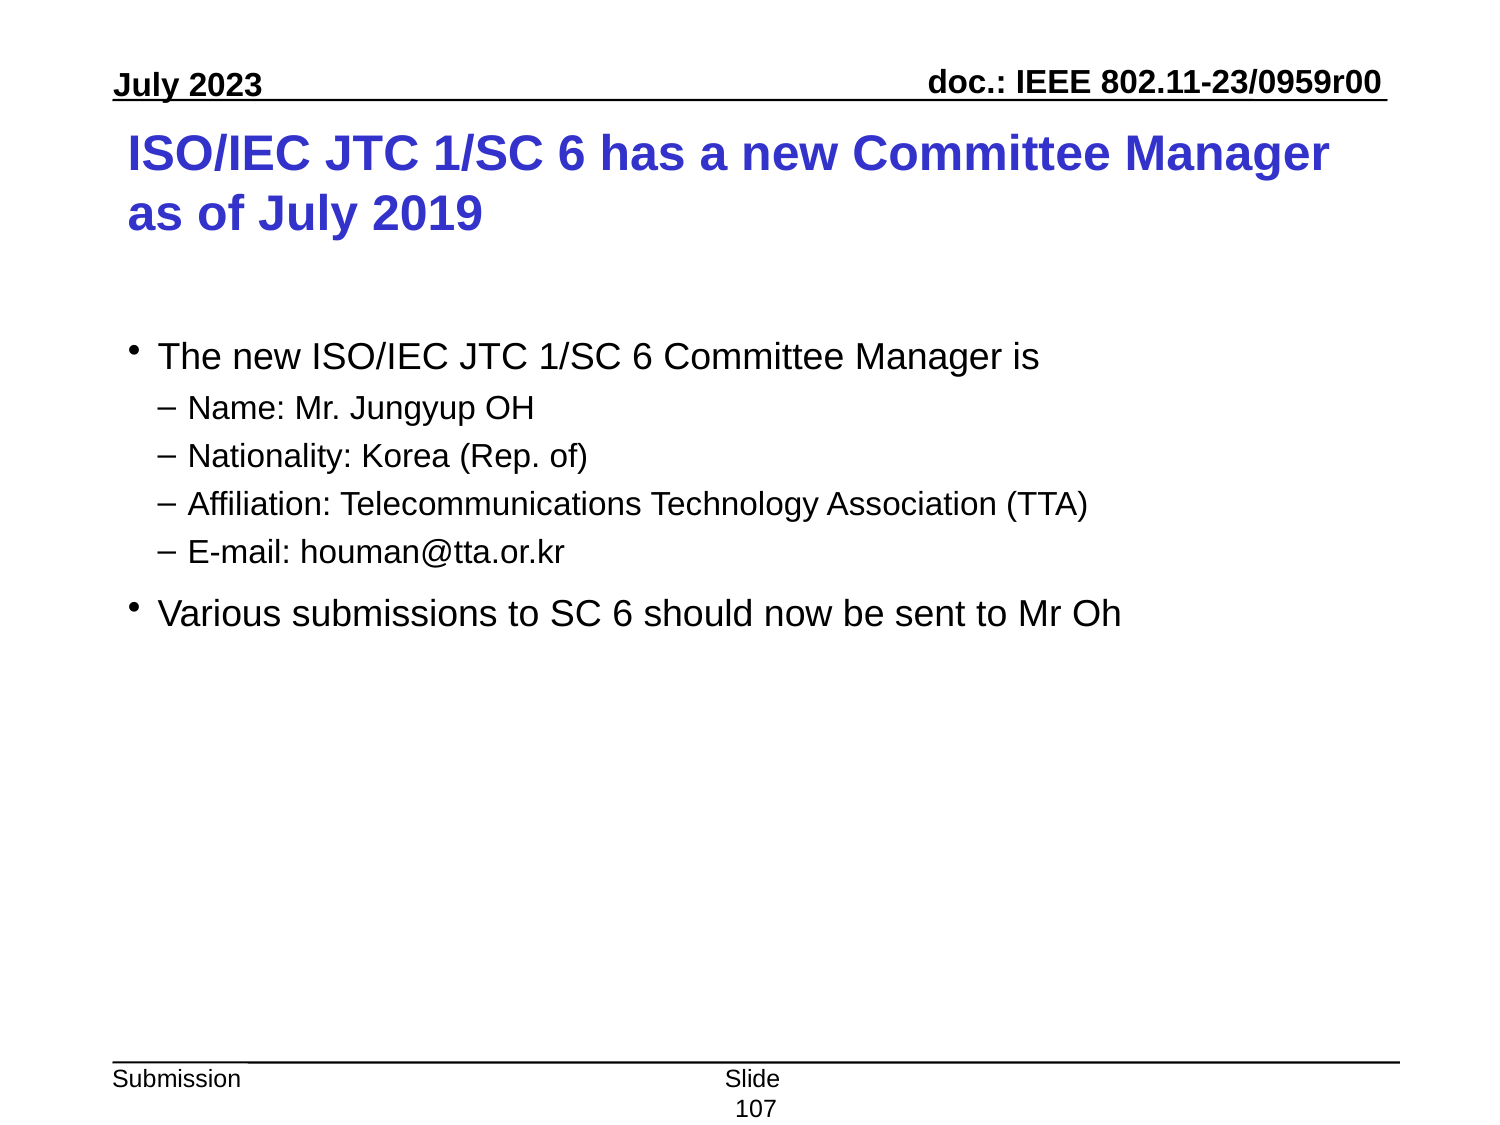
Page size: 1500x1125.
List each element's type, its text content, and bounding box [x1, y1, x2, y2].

list The new ISO/IEC JTC 1/SC 6 Committee Manager is Name: Mr. Jungyup OH Nationality: Korea (Rep. of) Affiliation: Telecommunications Technology Association (TTA) E-mail: houman@tta.or.kr Various submissions to SC 6 should now be sent to Mr Oh [112, 324, 1388, 1000]
slide_number Slide 107 [709, 1061, 803, 1093]
title ISO/IEC JTC 1/SC 6 has a new Committee Manager as of July 2019 [112, 112, 1388, 288]
